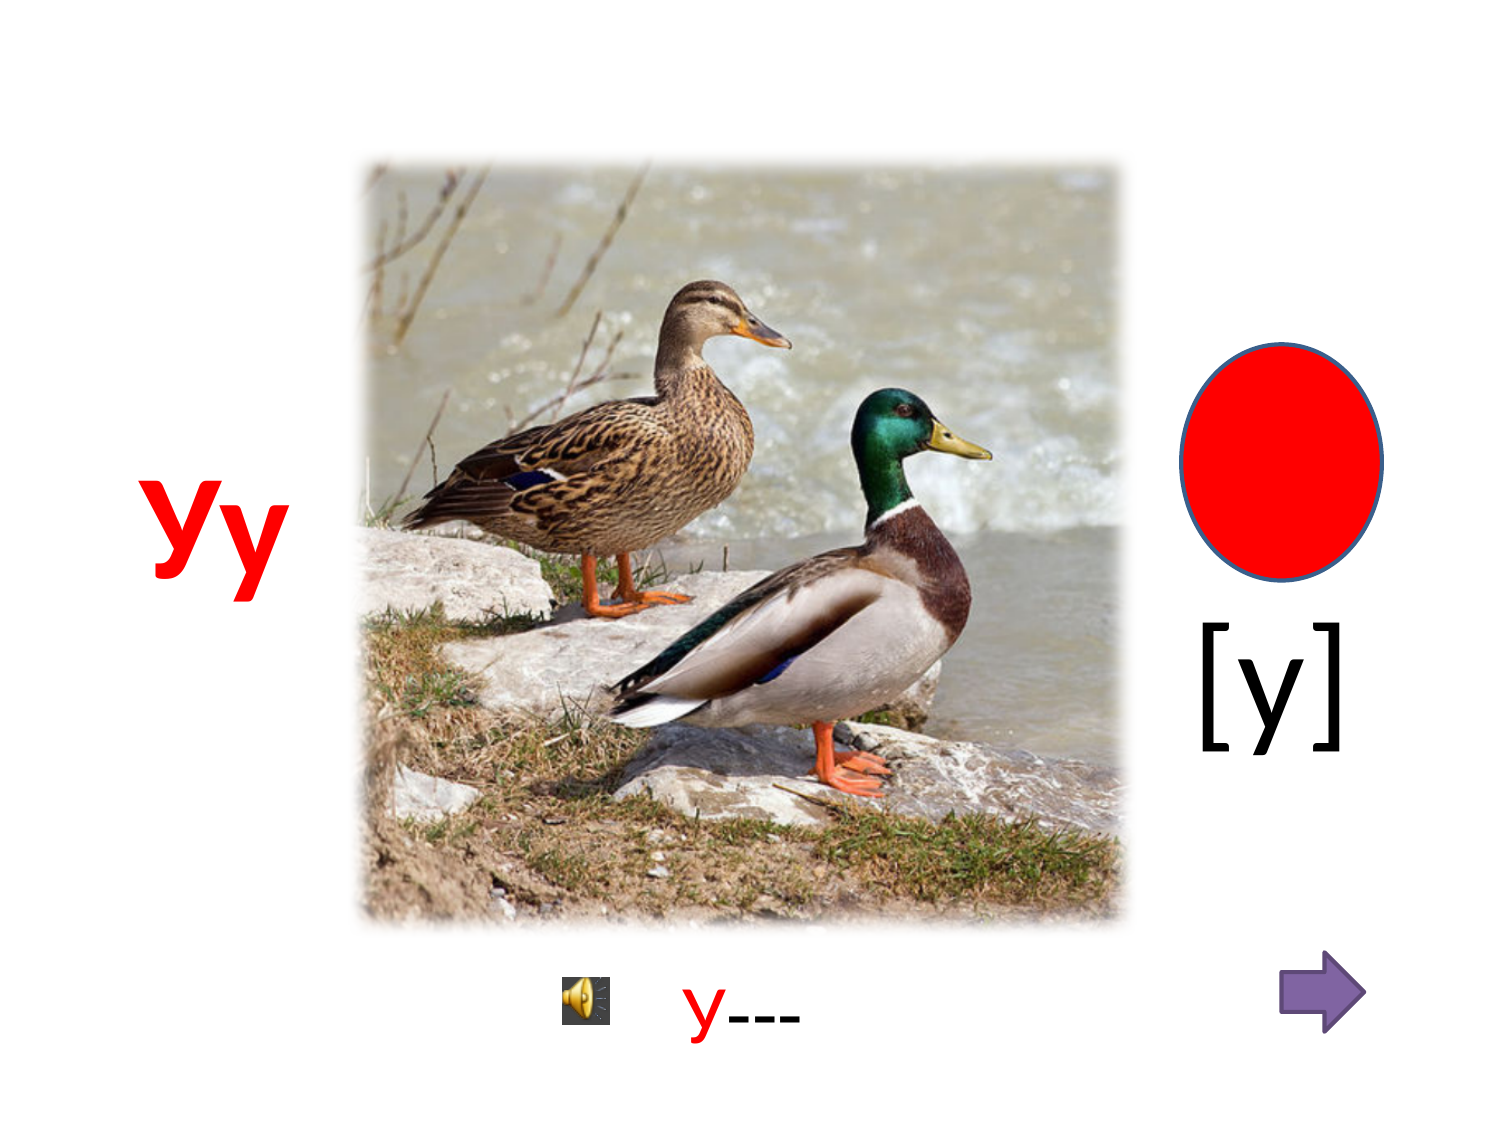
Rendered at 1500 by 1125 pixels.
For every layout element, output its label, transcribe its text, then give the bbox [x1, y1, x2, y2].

text_box [1279, 950, 1367, 1034]
text_box У--- [669, 952, 818, 1068]
text_box [1179, 342, 1384, 583]
picture [348, 148, 1138, 938]
picture [560, 975, 612, 1027]
text_box [у] [1176, 574, 1367, 769]
text_box Уу [124, 420, 306, 616]
